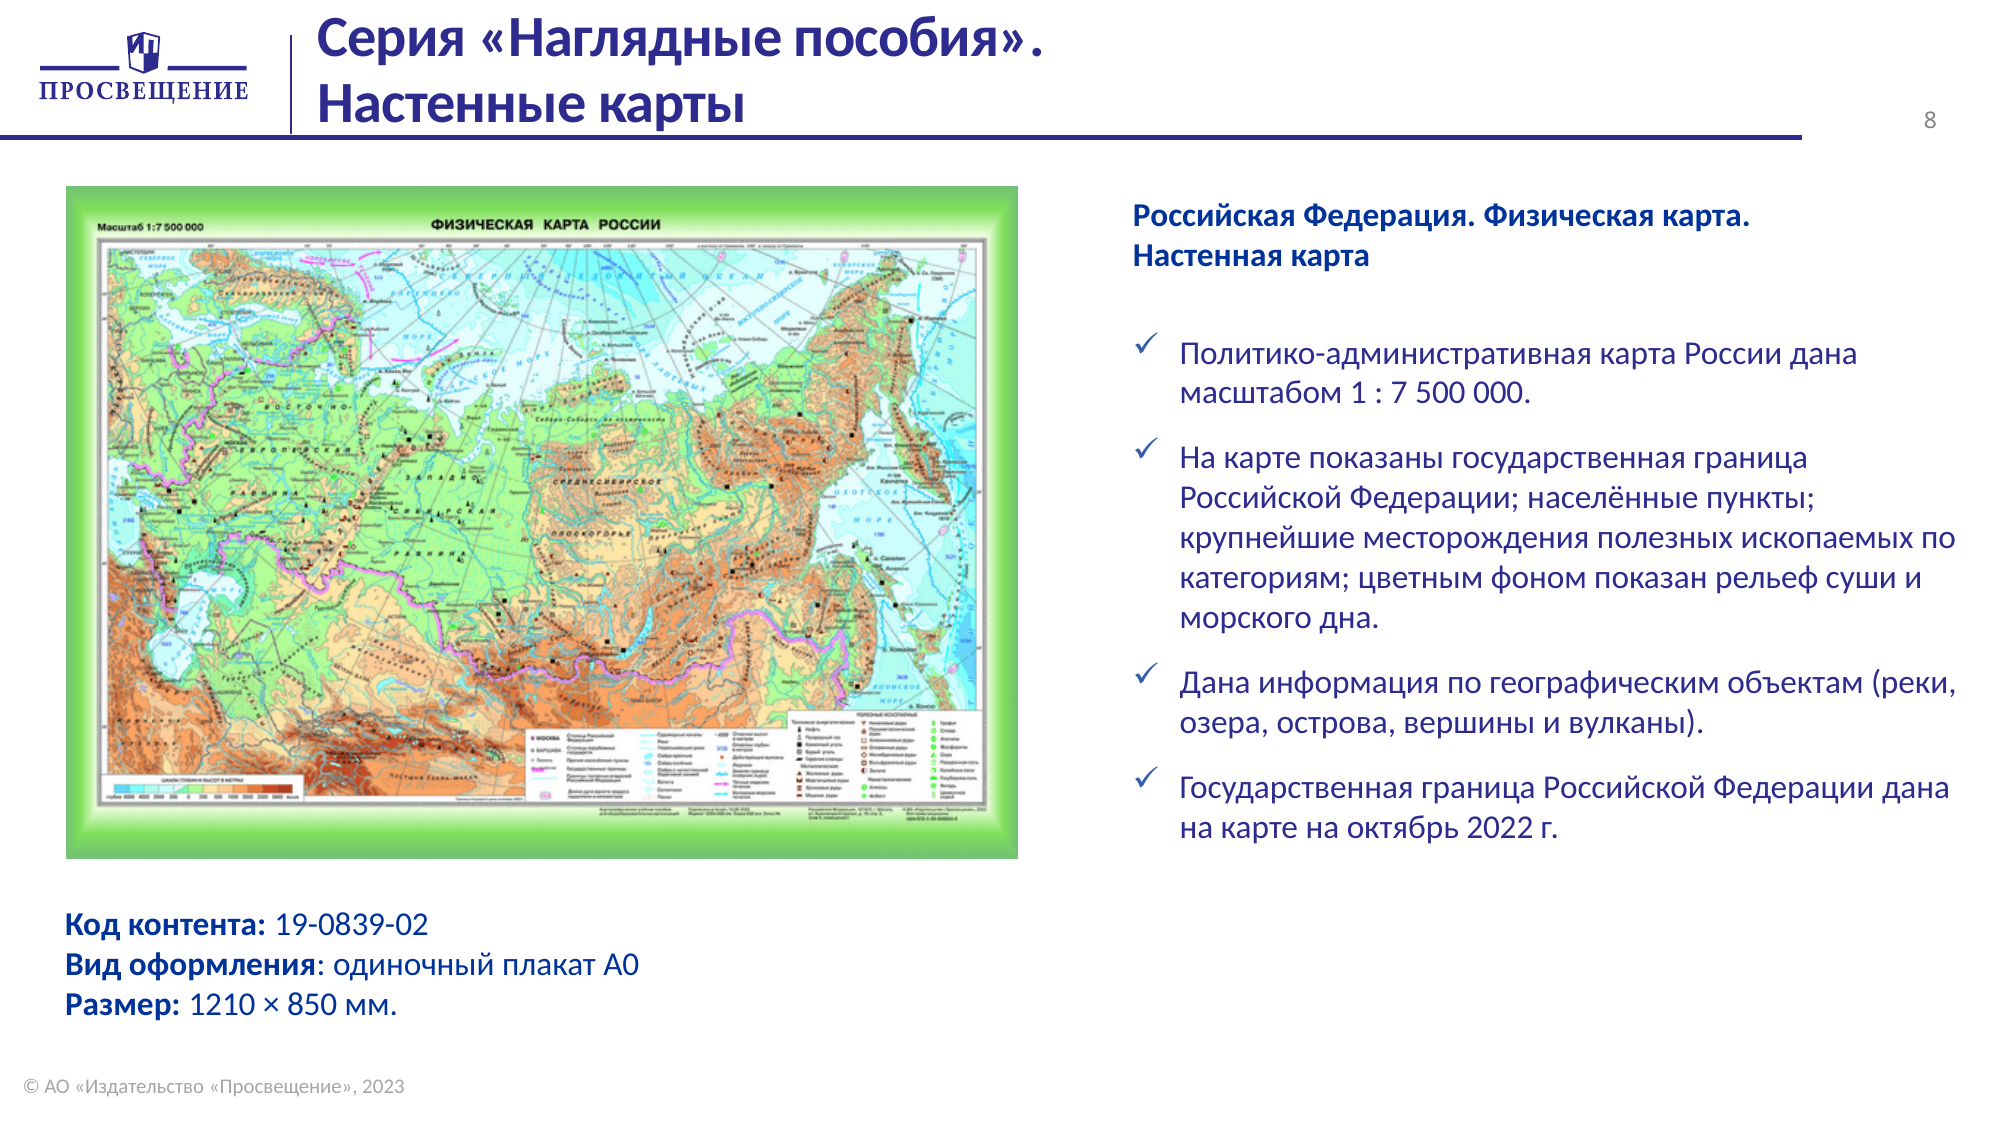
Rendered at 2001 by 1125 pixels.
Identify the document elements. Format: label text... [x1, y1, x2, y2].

picture [66, 186, 1018, 859]
slide_number 8 [1850, 91, 1953, 150]
text_box © АО «Издательство «Просвещение», 2023 [22, 1072, 516, 1098]
text_box Код контента: 19-0839-02 Вид оформления: одиночный плакат А0 Размер: 1210 × 850 мм. [50, 894, 692, 1030]
text_box Политико-административная карта России дана масштабом 1 : 7 500 000. На карте показаны государственная граница Российской Федерации; населённые пункты; крупнейшие месторождения полезных ископаемых по категориям; цветным фоном показан рельеф суши и морского дна. Дана информация по географическим объектам (реки, озера, острова, вершины и вулканы). Государственная граница Российской Федерации дана на карте на октябрь 2022 г. [1118, 323, 1978, 853]
text_box Серия «Наглядные пособия». Настенные карты [317, 3, 1854, 137]
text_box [39, 31, 248, 104]
text_box Российская Федерация. Физическая карта. Настенная карта [1118, 186, 1776, 281]
